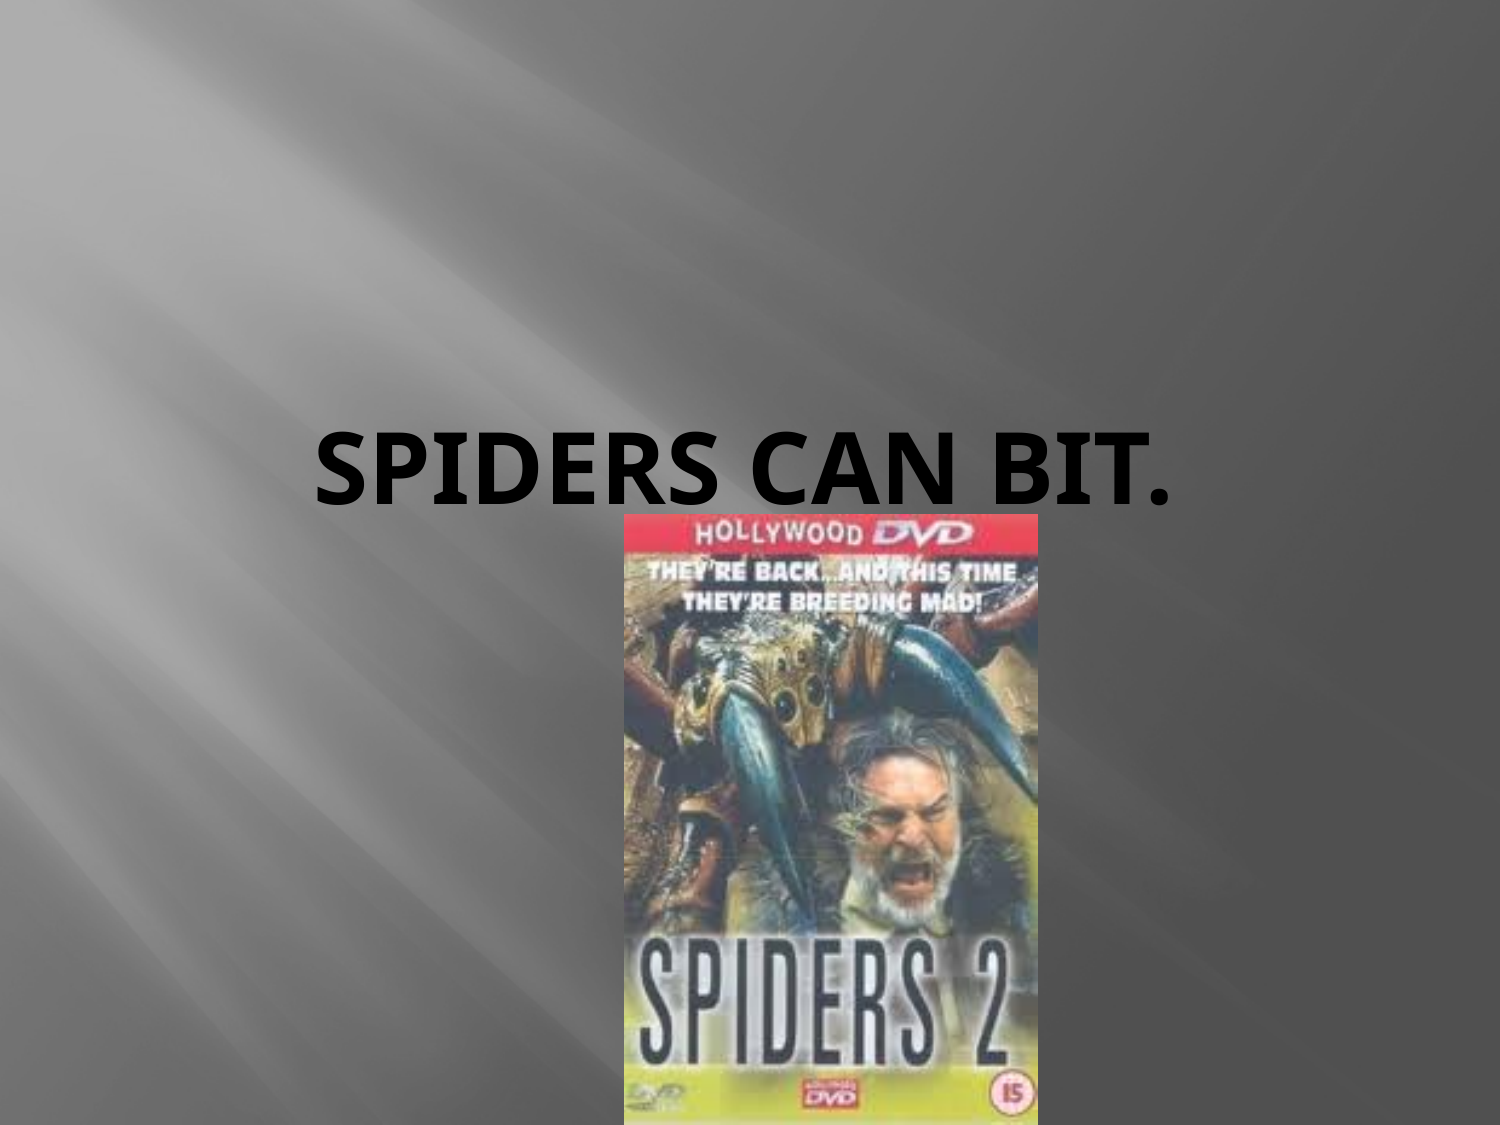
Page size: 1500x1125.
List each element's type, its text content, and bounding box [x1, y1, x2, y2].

title Spiders can bit. [69, 224, 1420, 525]
picture [624, 514, 1038, 1125]
